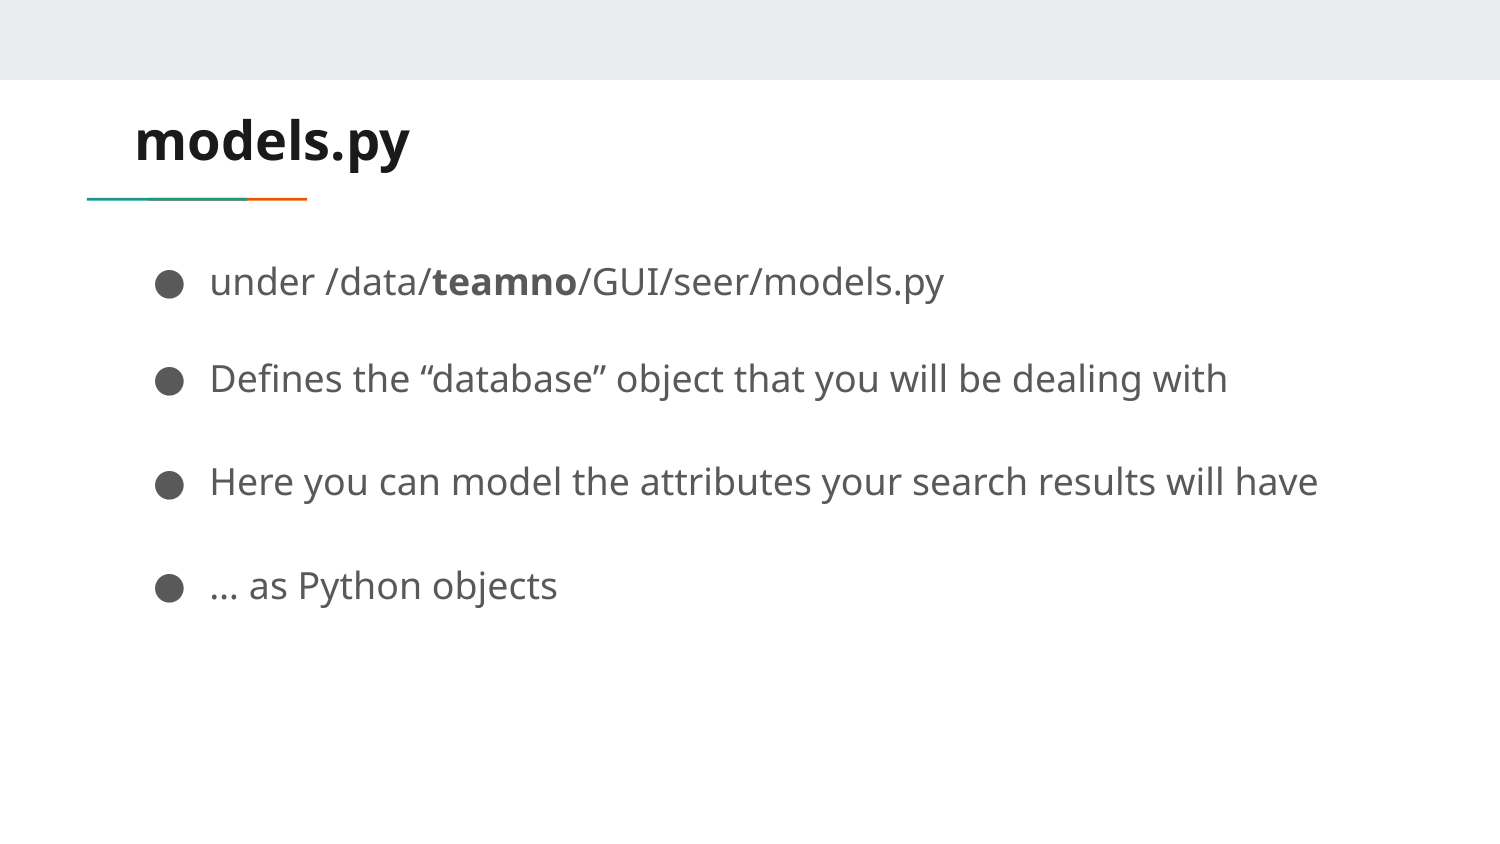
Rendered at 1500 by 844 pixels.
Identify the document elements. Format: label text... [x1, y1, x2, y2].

list under /data/teamno/GUI/seer/models.py Defines the “database” object that you will be dealing with Here you can model the attributes your search results will have … as Python objects [119, 236, 1381, 608]
title models.py [119, 91, 1381, 180]
